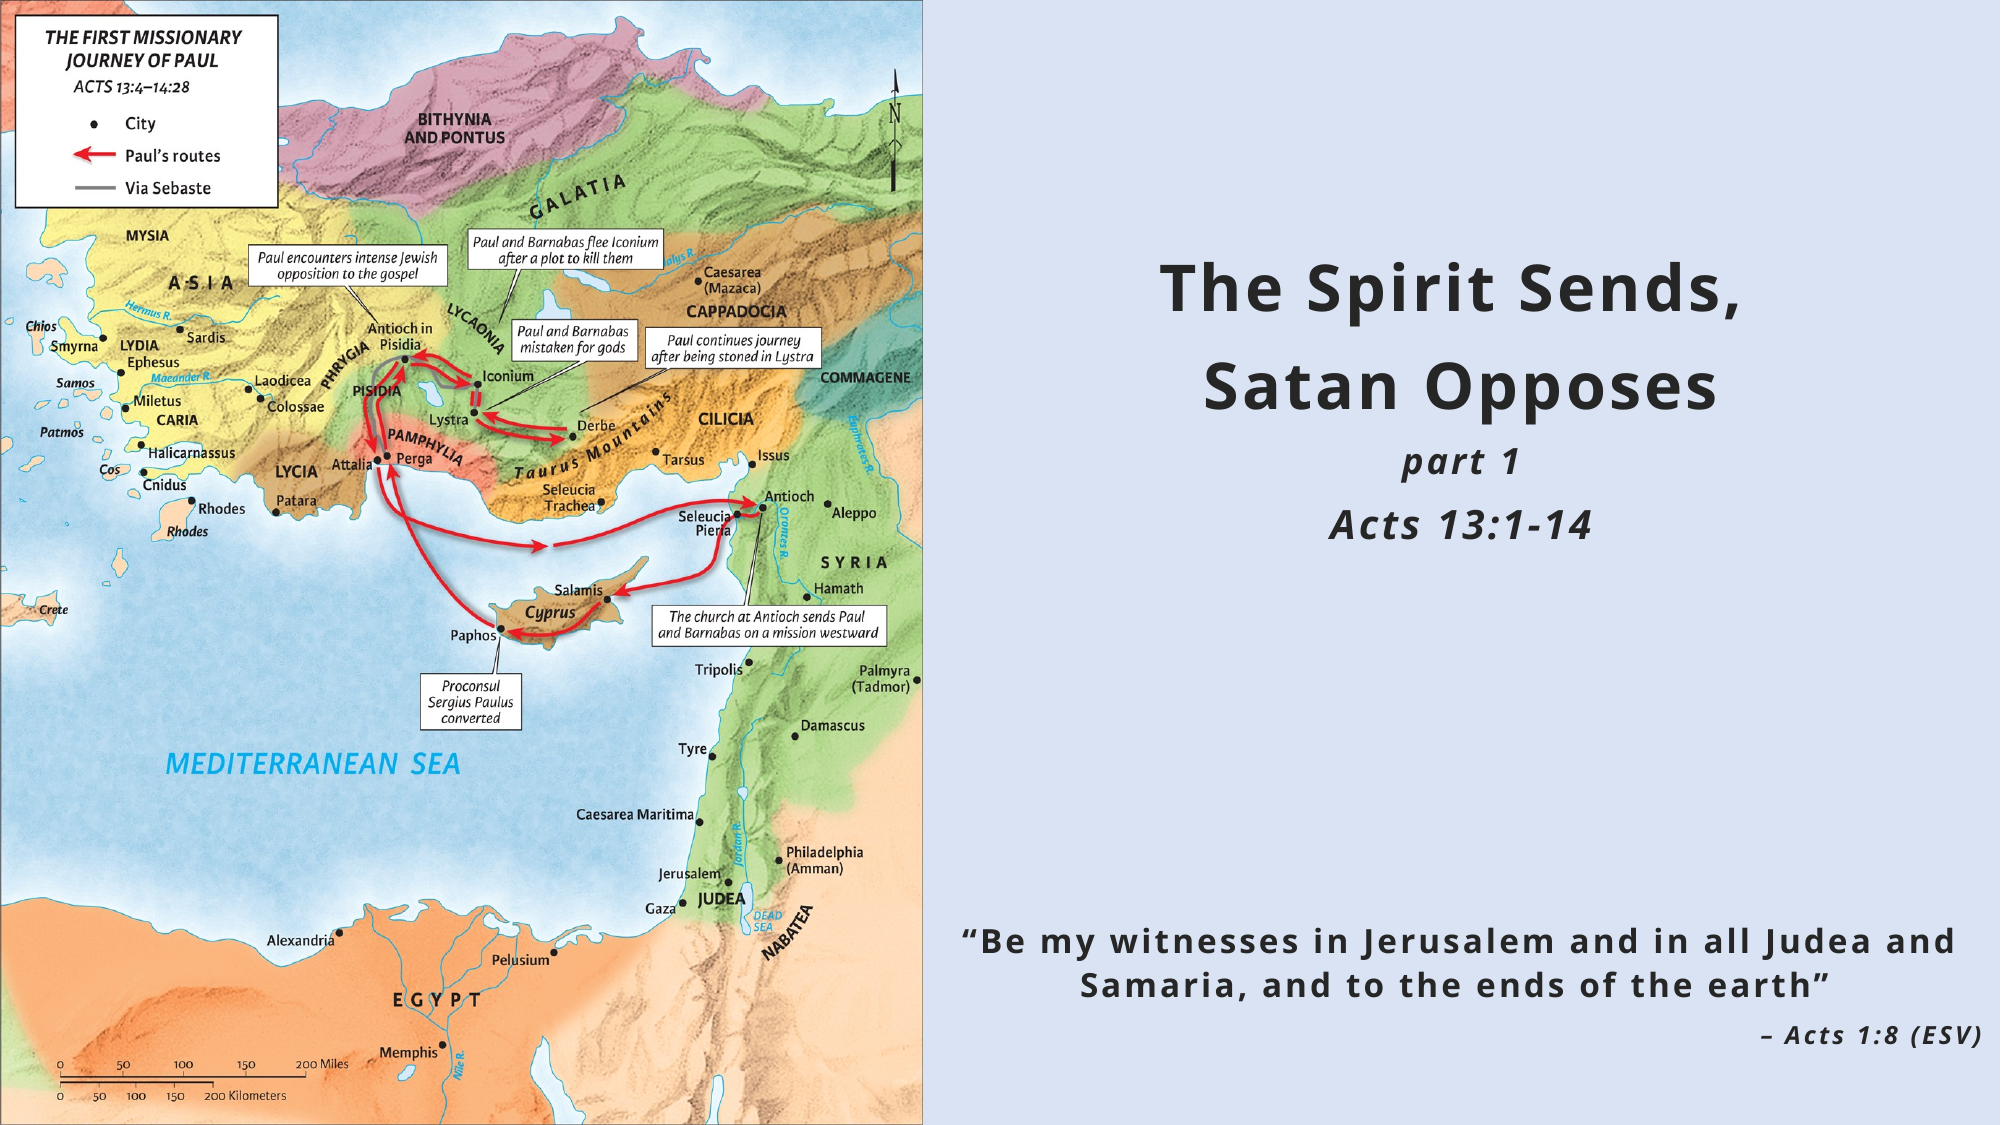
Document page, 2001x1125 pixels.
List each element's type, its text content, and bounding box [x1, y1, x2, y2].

picture [0, 0, 923, 1125]
text_box The Spirit Sends, Satan Opposes part 1 Acts 13:1-14 [923, 218, 2000, 563]
text_box “Be my witnesses in Jerusalem and in all Judea and Samaria, and to the ends of the earth” – Acts 1:8 (ESV) [923, 873, 2000, 1064]
